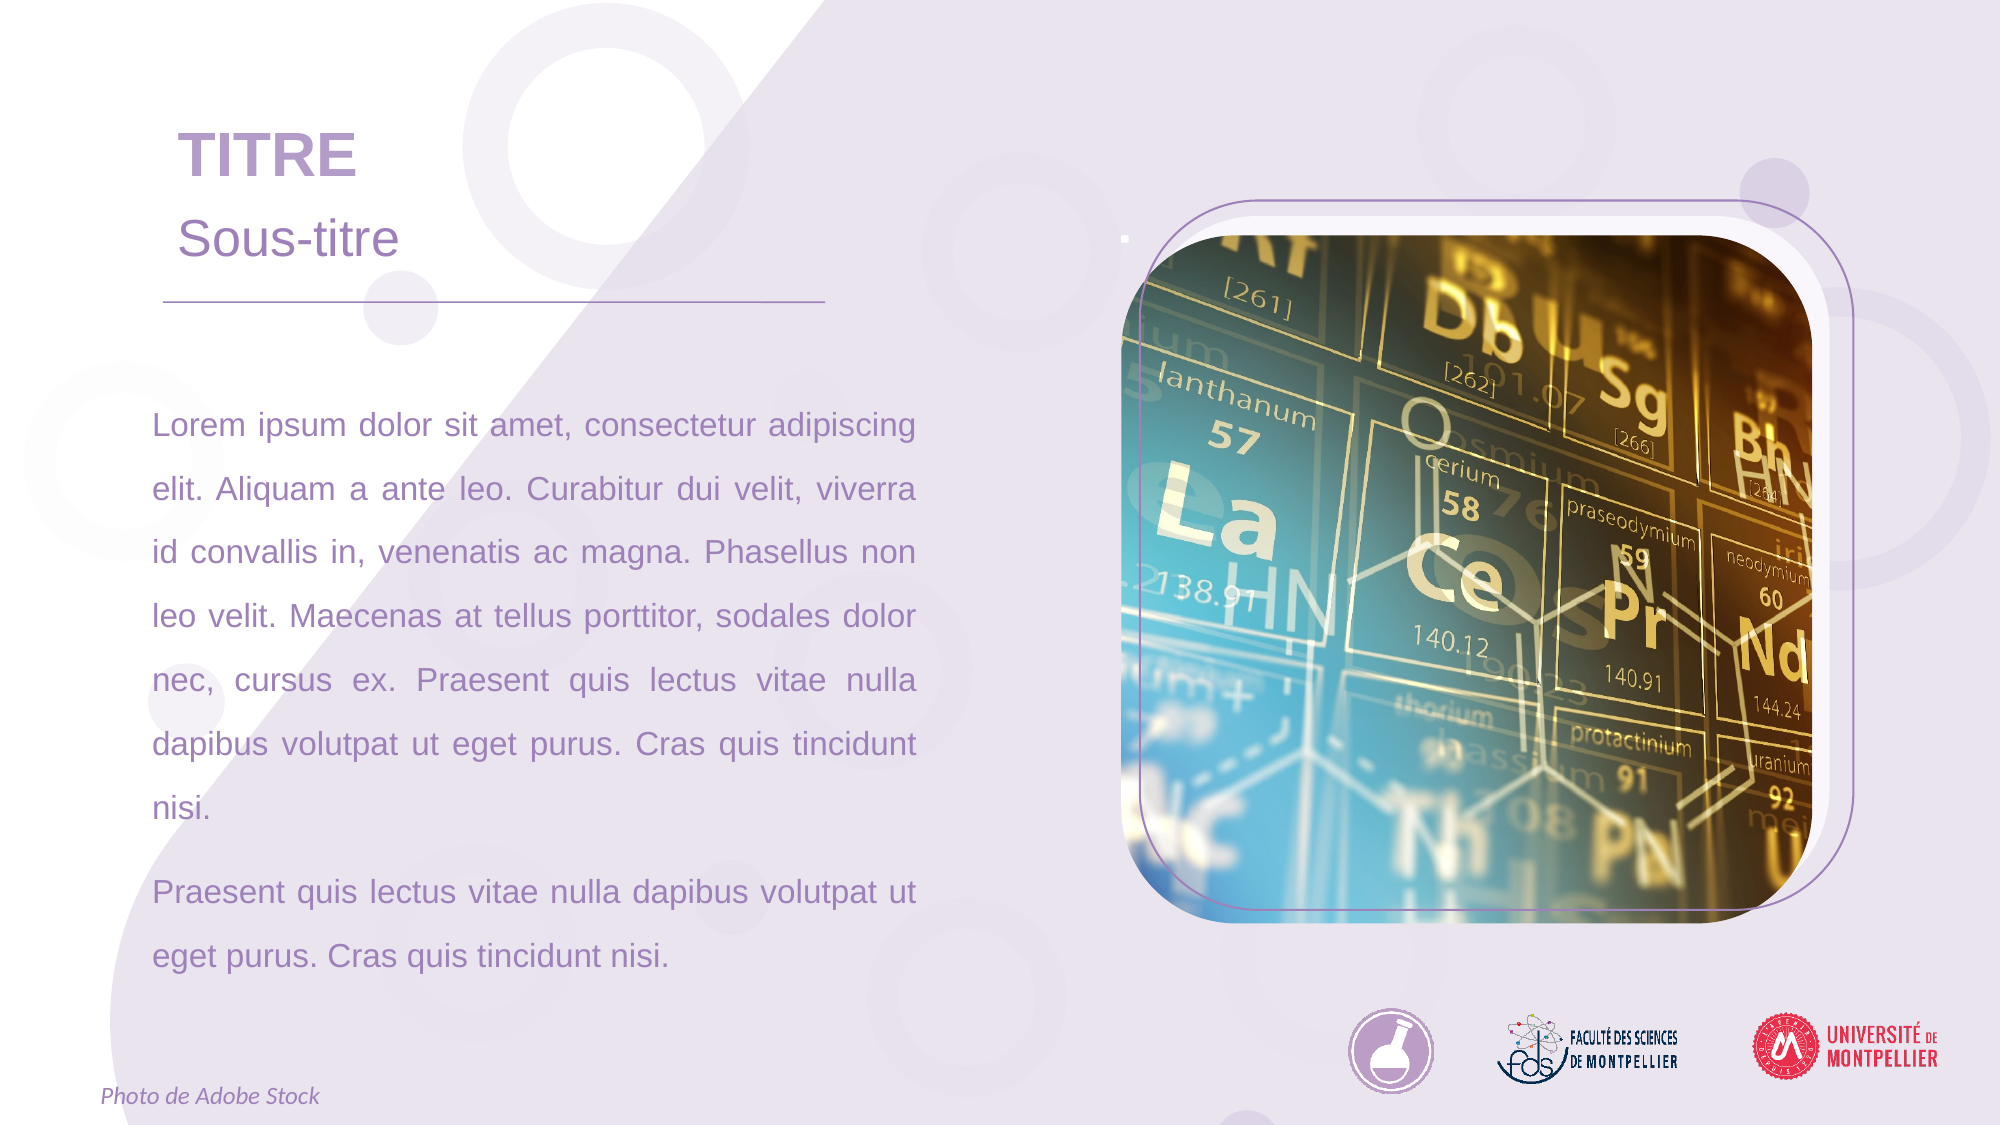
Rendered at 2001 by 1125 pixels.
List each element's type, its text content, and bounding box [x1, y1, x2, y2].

picture [1121, 235, 1813, 924]
picture [1348, 1008, 1434, 1094]
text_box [23, 2, 1991, 1125]
picture [1495, 1011, 1677, 1084]
picture [1752, 1012, 1937, 1080]
text_box QQQQ [821, 0, 2000, 1125]
